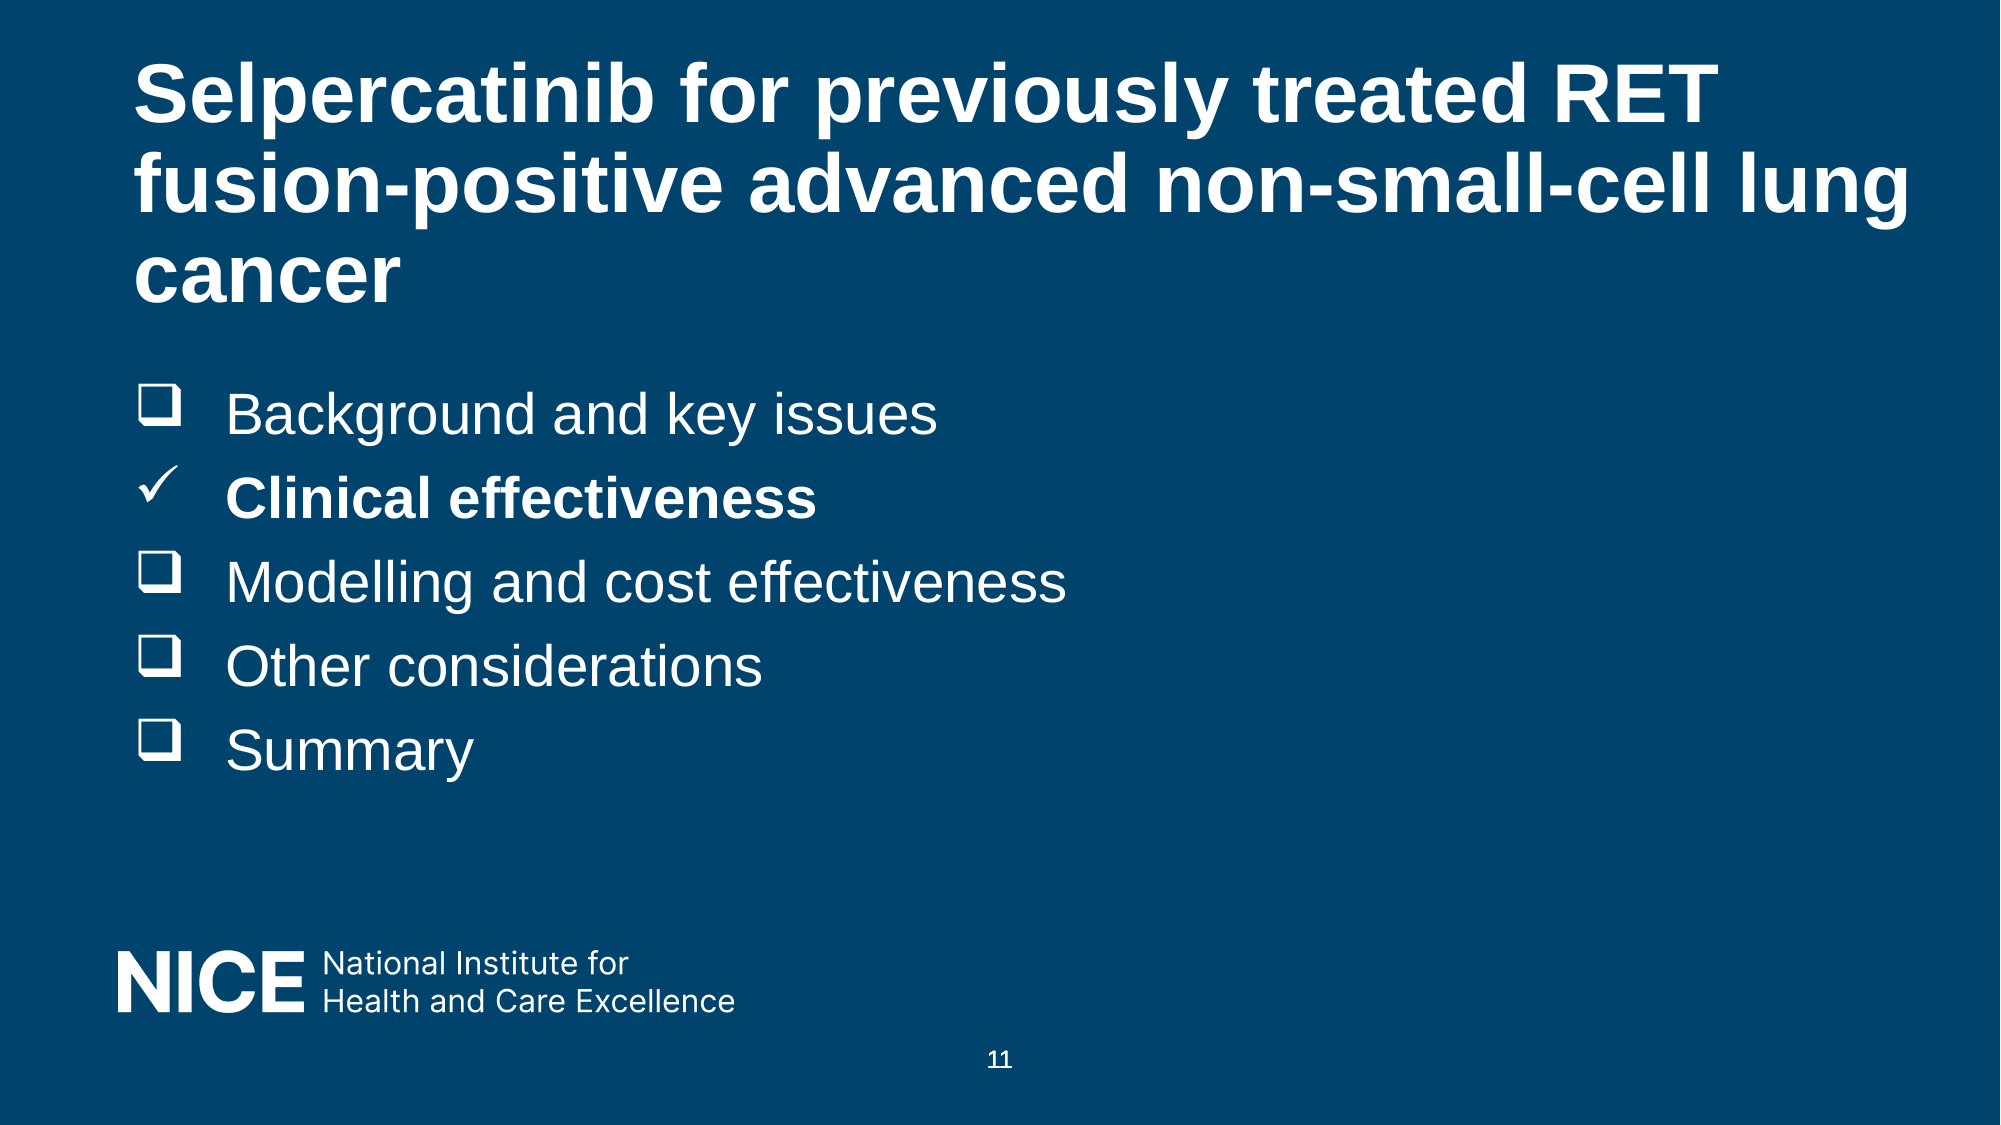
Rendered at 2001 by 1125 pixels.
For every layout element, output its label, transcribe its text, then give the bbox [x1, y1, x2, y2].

title Selpercatinib for previously treated RET fusion-positive advanced non-small-cell lung cancer [118, 42, 1946, 345]
picture [118, 950, 734, 1013]
subtitle Background and key issues Clinical effectiveness Modelling and cost effectiveness Other considerations Summary [118, 376, 1764, 849]
